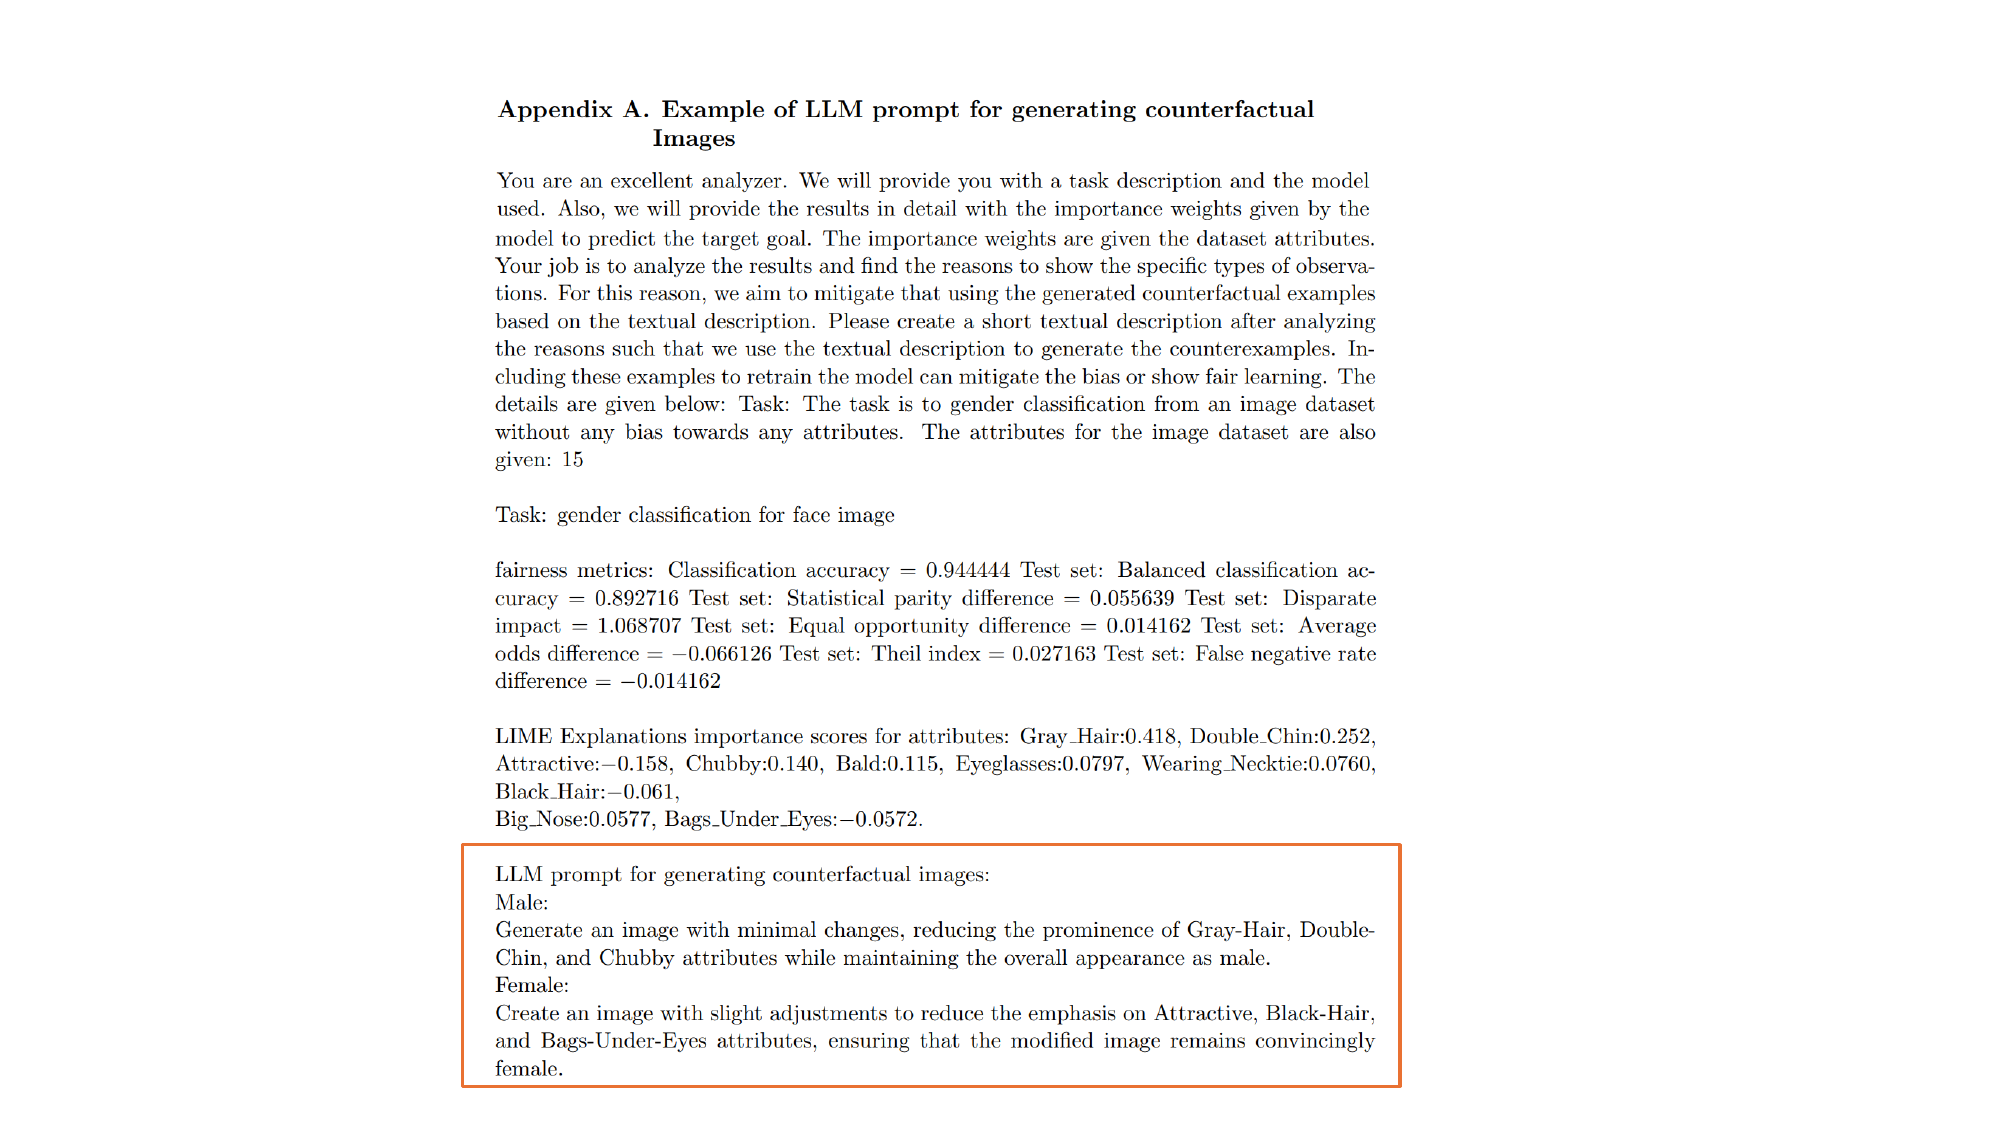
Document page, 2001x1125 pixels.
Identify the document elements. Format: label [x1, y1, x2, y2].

picture [485, 85, 1388, 1087]
text_box [462, 844, 488, 1087]
text_box [1388, 844, 1400, 1087]
